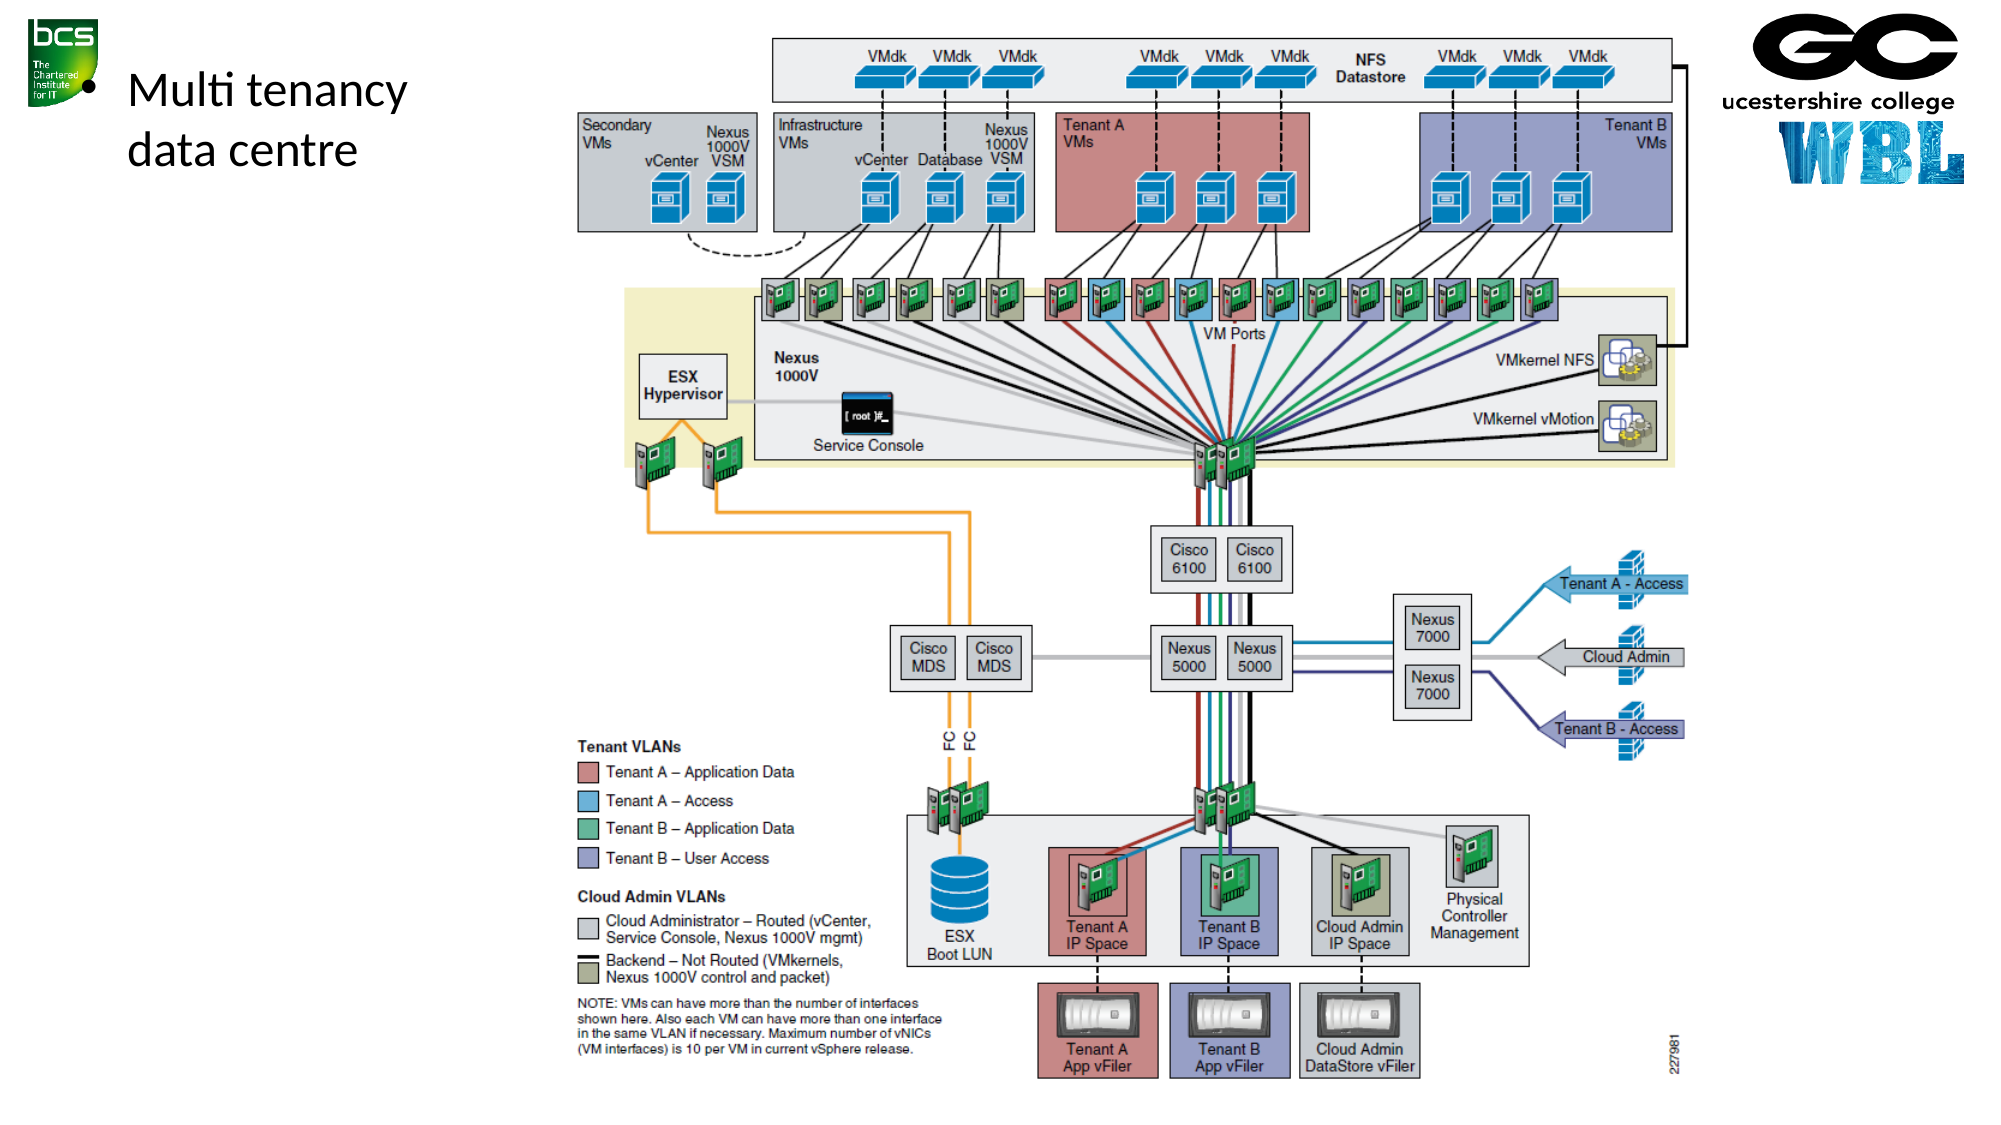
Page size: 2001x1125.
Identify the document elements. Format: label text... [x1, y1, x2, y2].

picture [28, 19, 98, 107]
picture [532, 5, 1964, 1104]
picture [1950, 163, 1959, 172]
text_box Multi tenancy data centre [65, 49, 475, 185]
